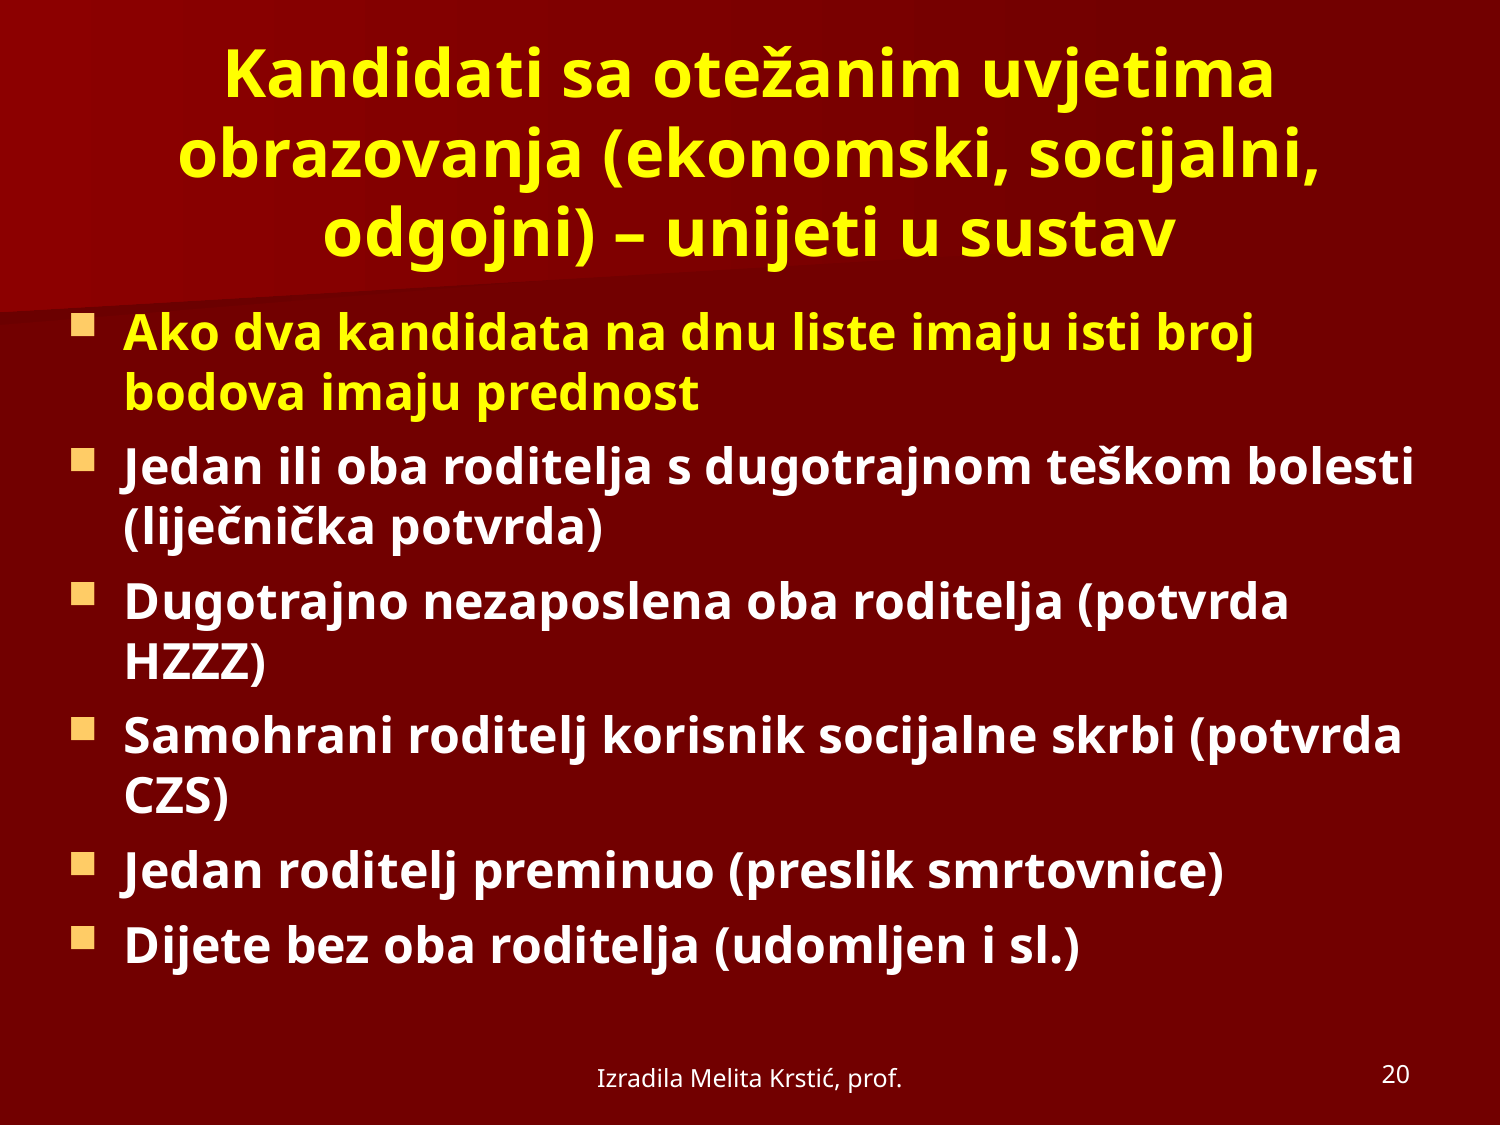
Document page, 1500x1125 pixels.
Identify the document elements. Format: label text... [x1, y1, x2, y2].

text_box Izradila Melita Krstić, prof. [512, 1024, 988, 1100]
text_box Ako dva kandidata na dnu liste imaju isti broj bodova imaju prednost Jedan ili oba roditelja s dugotrajnom teškom bolesti (liječnička potvrda) Dugotrajno nezaposlena oba roditelja (potvrda HZZZ) Samohrani roditelj korisnik socijalne skrbi (potvrda CZS) Jedan roditelj preminuo (preslik smrtovnice) Dijete bez oba roditelja (udomljen i sl.) [53, 292, 1447, 1097]
text_box Kandidati sa otežanim uvjetima obrazovanja (ekonomski, socijalni, odgojni) – unijeti u sustav [29, 45, 1471, 256]
text_box 20 [1074, 1024, 1425, 1100]
